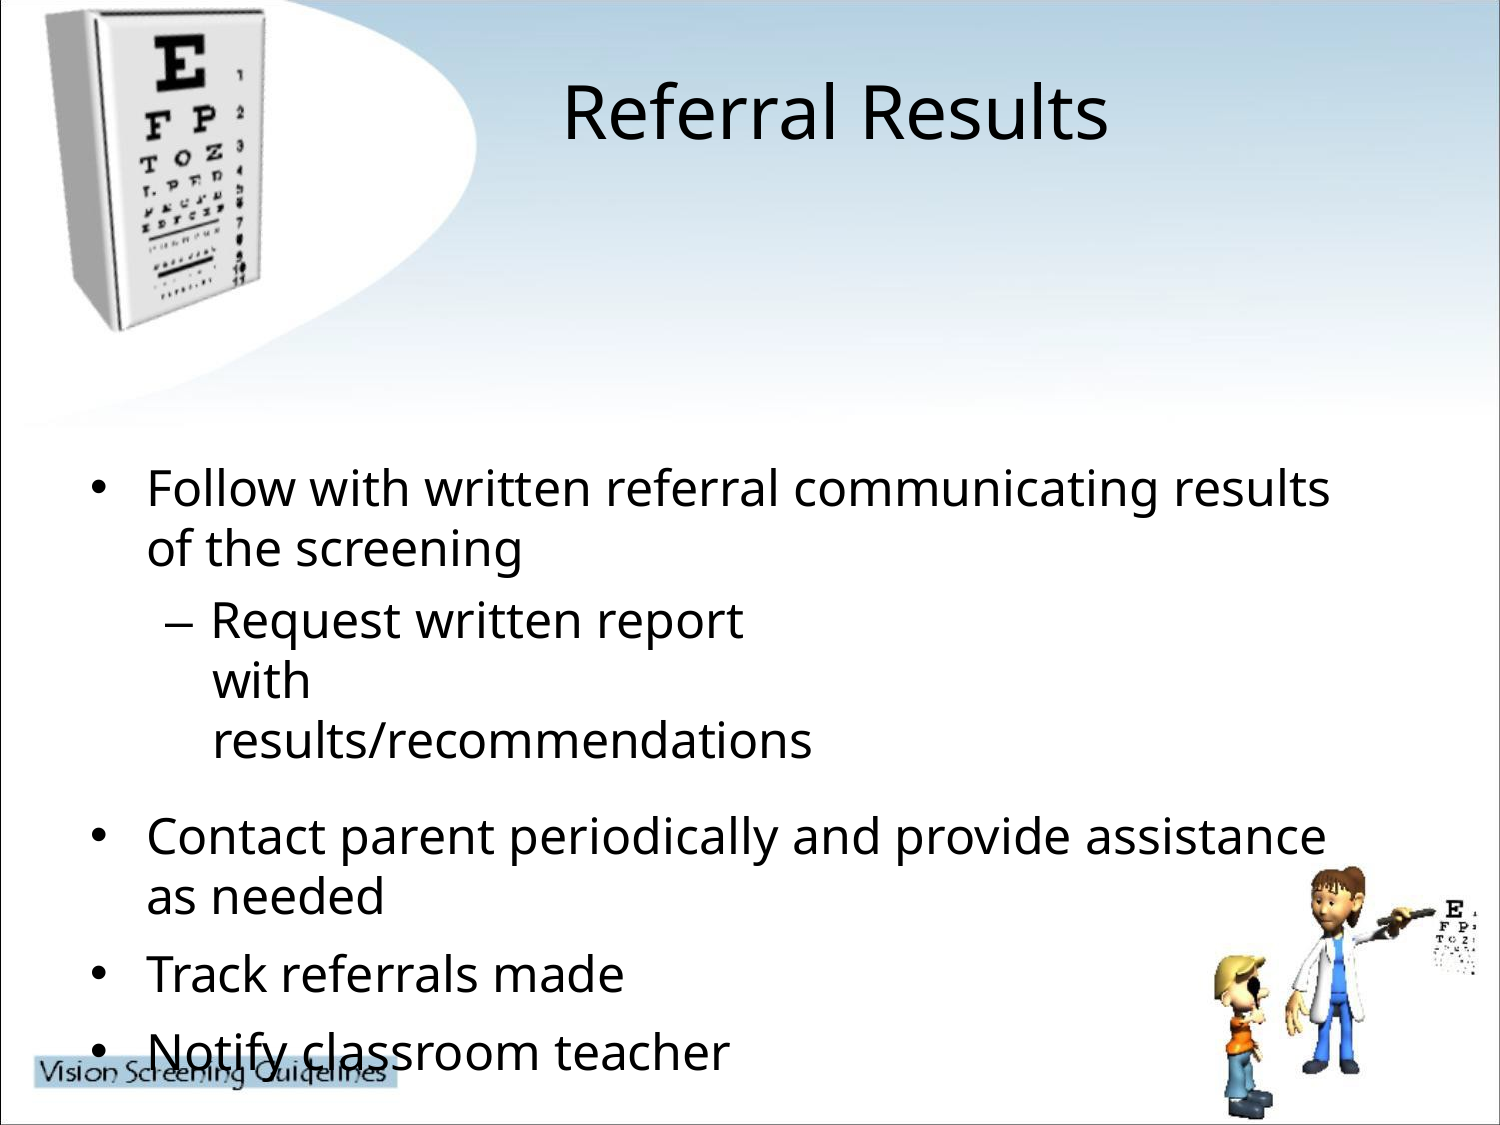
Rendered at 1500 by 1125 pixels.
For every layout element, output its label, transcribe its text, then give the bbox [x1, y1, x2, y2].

picture [0, 0, 1500, 1125]
title Referral Results [511, 10, 1276, 252]
text_box Follow with written referral communicating results of the screening – Request written report with results/recommendations Contact parent periodically and provide assistance as needed Track referrals made Notify classroom teacher [87, 454, 1360, 1081]
